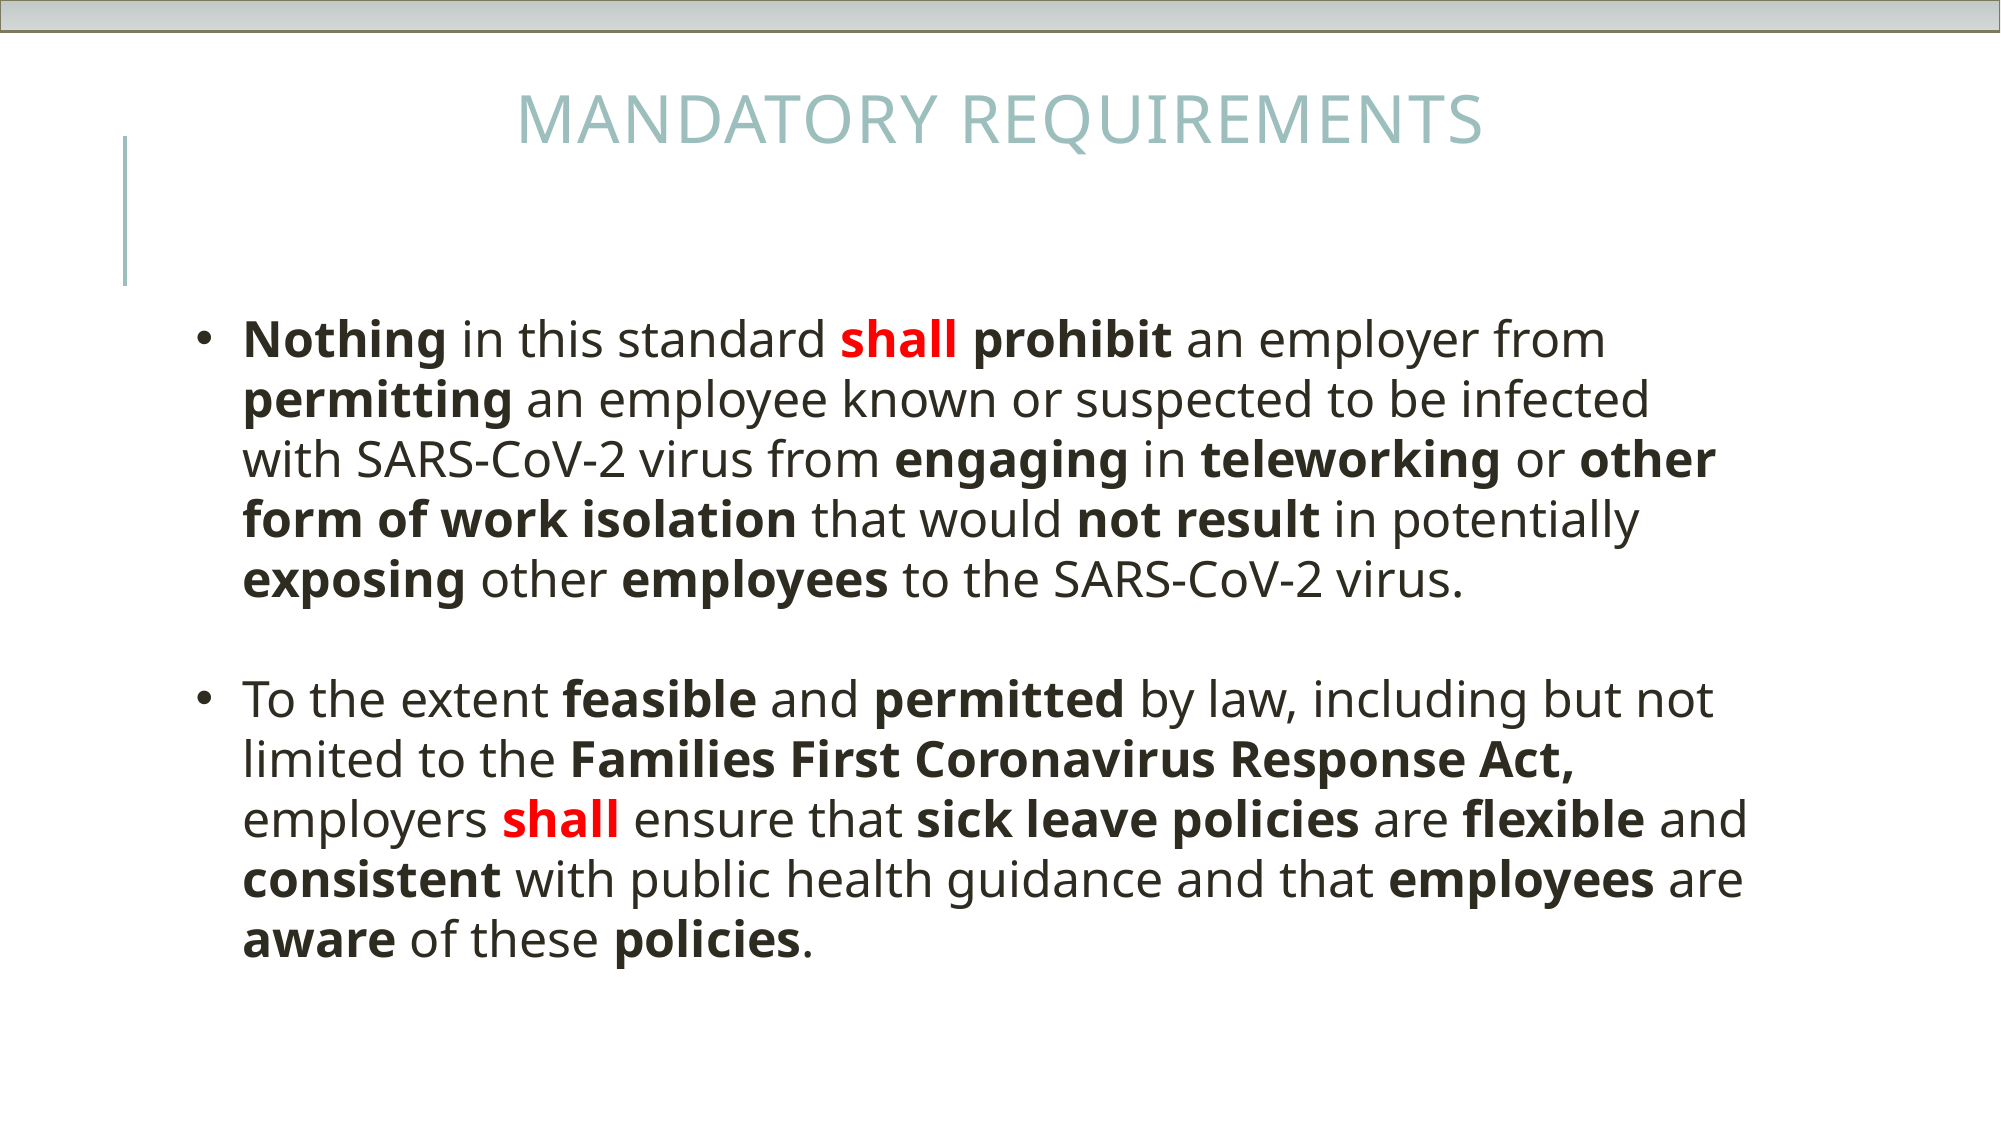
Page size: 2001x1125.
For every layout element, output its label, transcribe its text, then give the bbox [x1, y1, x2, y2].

text_box Nothing in this standard shall prohibit an employer from permitting an employee known or suspected to be infected with SARS-CoV-2 virus from engaging in teleworking or other form of work isolation that would not result in potentially exposing other employees to the SARS-CoV-2 virus. To the extent feasible and permitted by law, including but not limited to the Families First Coronavirus Response Act, employers shall ensure that sick leave policies are flexible and consistent with public health guidance and that employees are aware of these policies. [175, 267, 1778, 1042]
title Mandatory Requirements [205, 76, 1795, 190]
